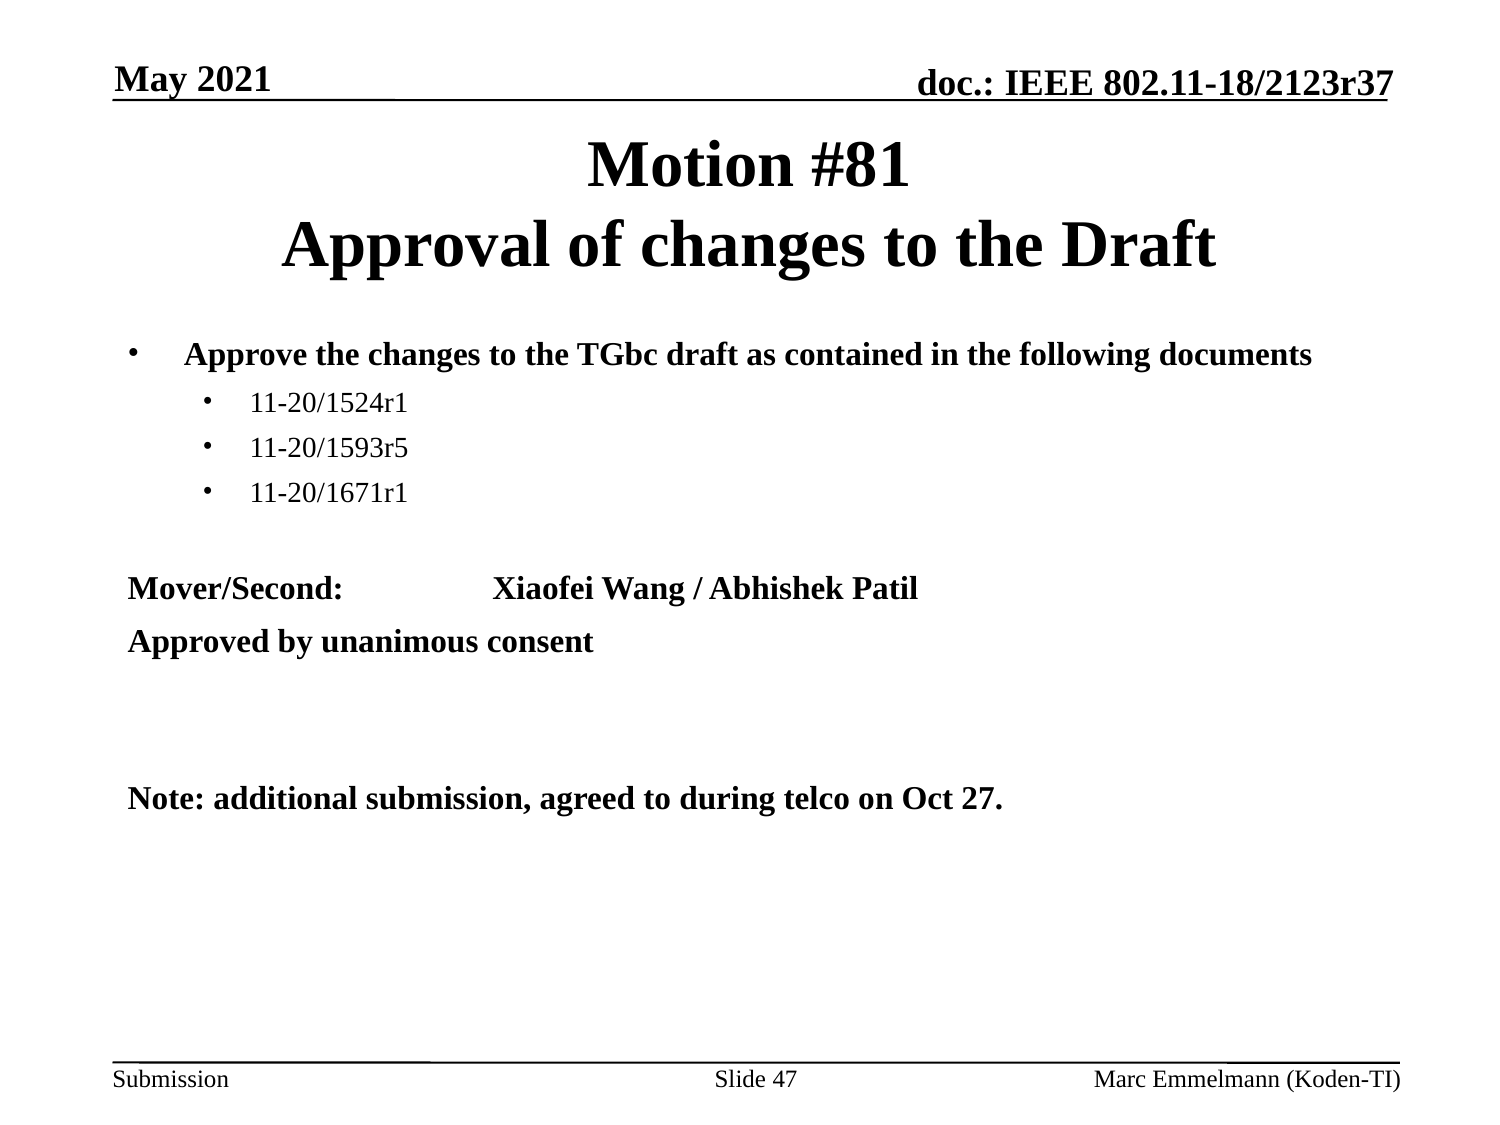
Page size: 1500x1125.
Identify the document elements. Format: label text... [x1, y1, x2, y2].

slide_number Slide 47 [712, 1061, 800, 1123]
footer Marc Emmelmann (Koden-TI) [878, 1061, 1402, 1093]
list Approve the changes to the TGbc draft as contained in the following documents 11-20/1524r1 11-20/1593r5 11-20/1671r1 Mover/Second: Xiaofei Wang / Abhishek Patil Approved by unanimous consent Note: additional submission, agreed to during telco on Oct 27. [112, 324, 1388, 1000]
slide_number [114, 54, 423, 100]
title Motion #81 Approval of changes to the Draft [112, 112, 1388, 288]
